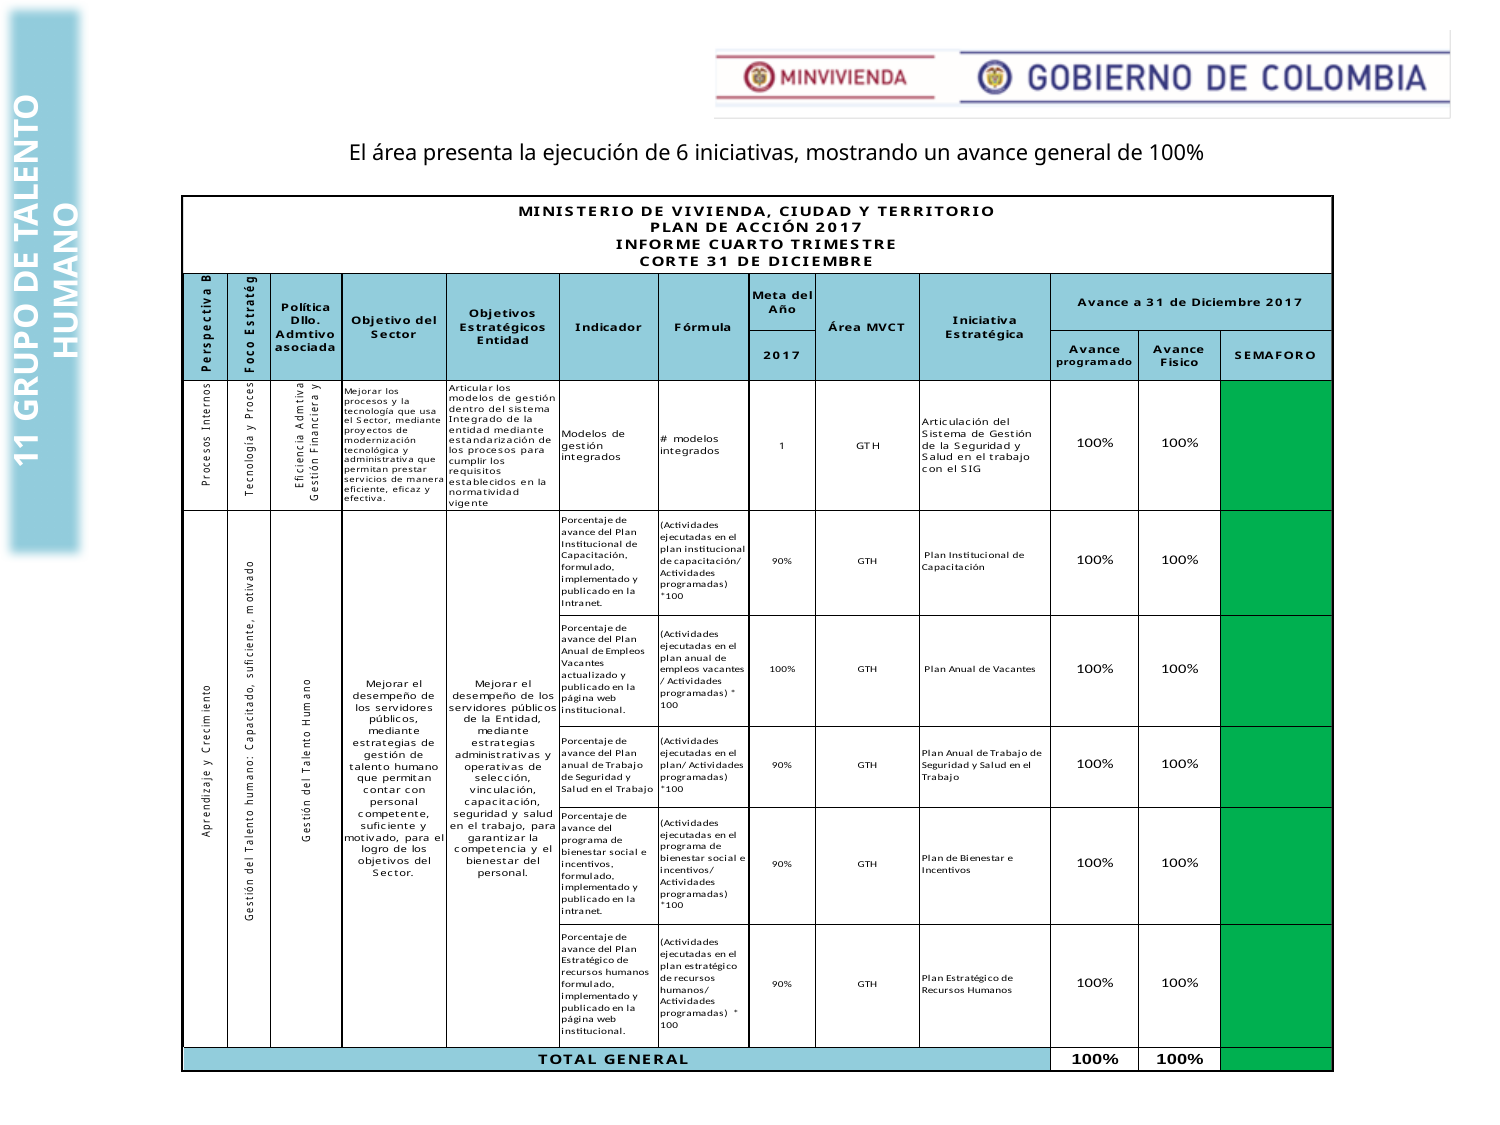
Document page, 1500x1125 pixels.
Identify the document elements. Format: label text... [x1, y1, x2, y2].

text_box 11 GRUPO DE TALENTO HUMANO [16, 15, 73, 547]
text_box El área presenta la ejecución de 6 iniciativas, mostrando un avance general de 100% [129, 131, 1425, 173]
picture [714, 30, 1453, 121]
picture [182, 195, 1333, 1071]
